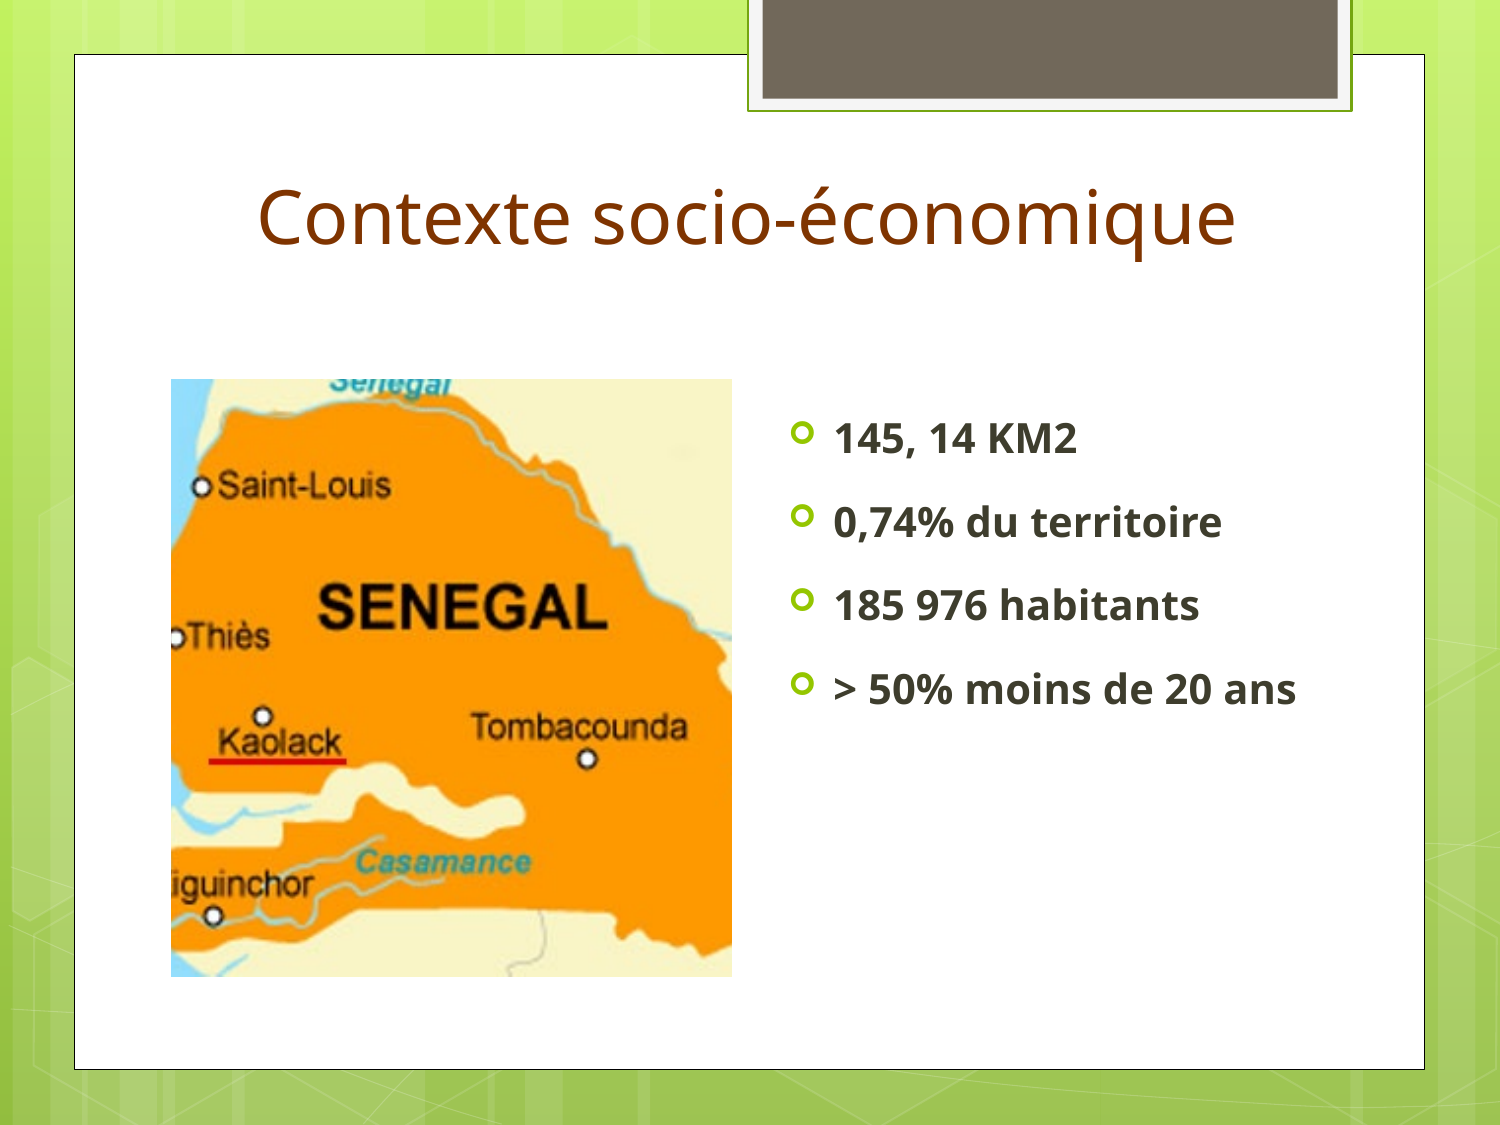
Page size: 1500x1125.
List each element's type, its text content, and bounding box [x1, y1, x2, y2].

list 145, 14 KM2 0,74% du territoire 185 976 habitants > 50% moins de 20 ans [761, 379, 1323, 953]
title Contexte socio-économique [171, 147, 1324, 267]
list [170, 379, 733, 978]
